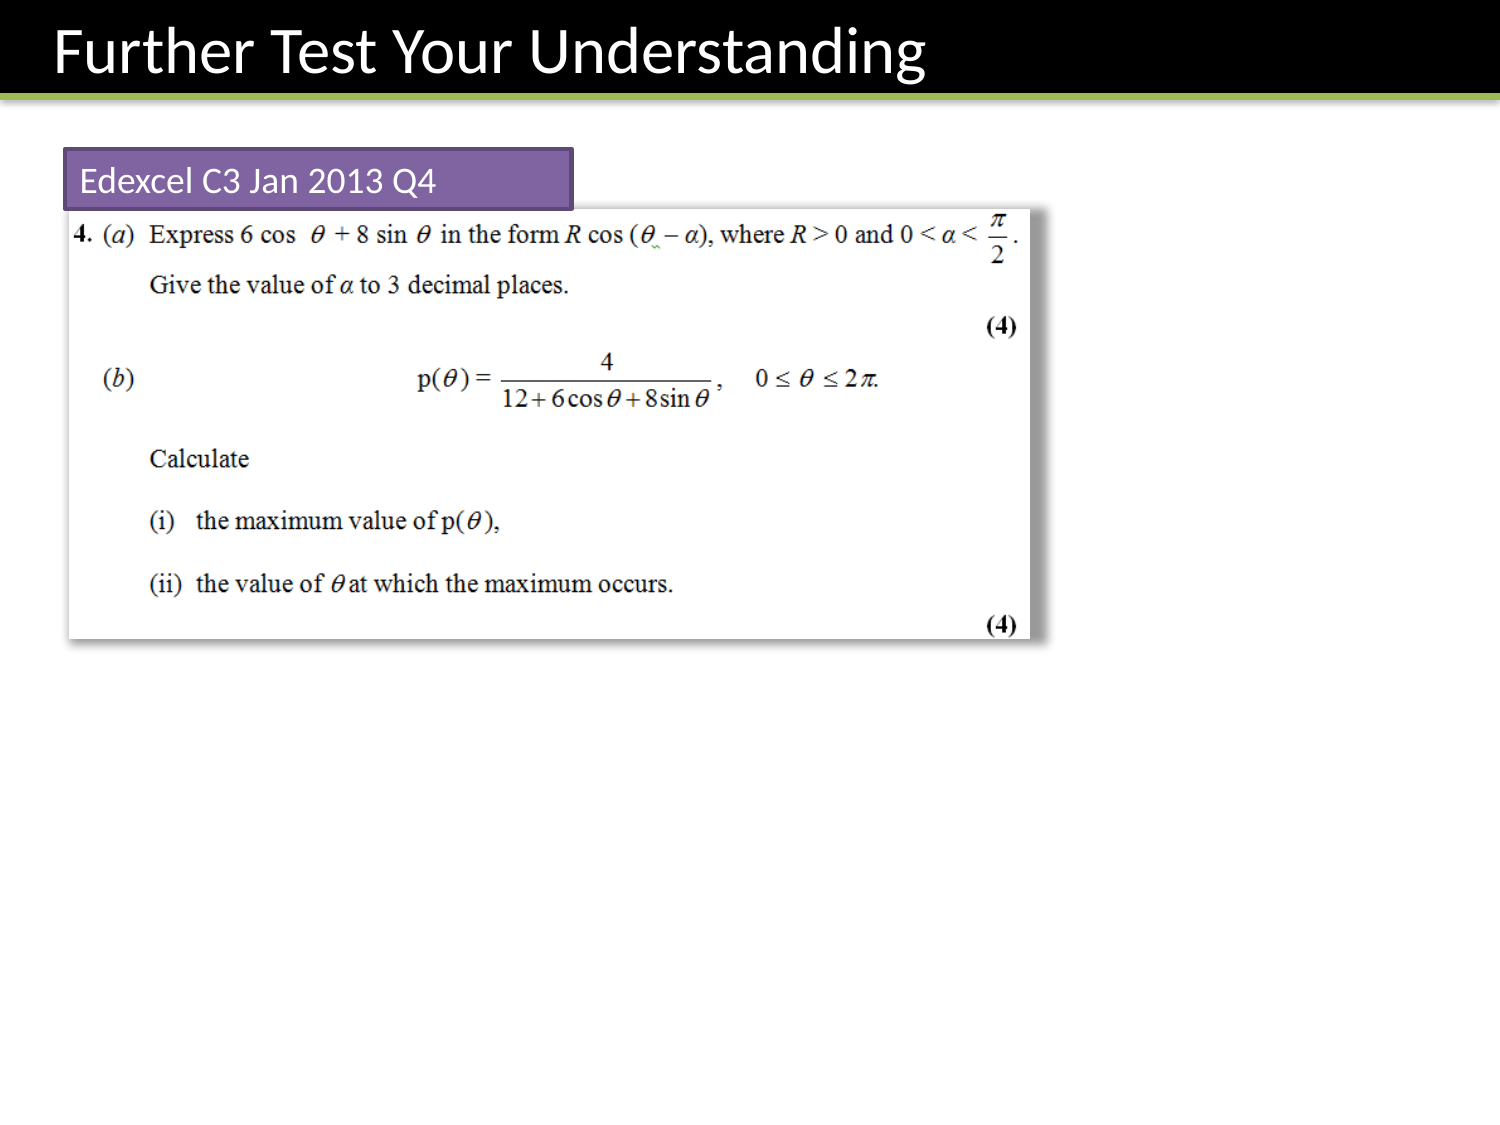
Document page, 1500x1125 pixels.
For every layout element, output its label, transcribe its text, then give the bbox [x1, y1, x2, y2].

text_box Edexcel C3 Jan 2013 Q4 [63, 147, 574, 211]
picture [69, 209, 1030, 639]
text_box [0, 0, 1500, 97]
